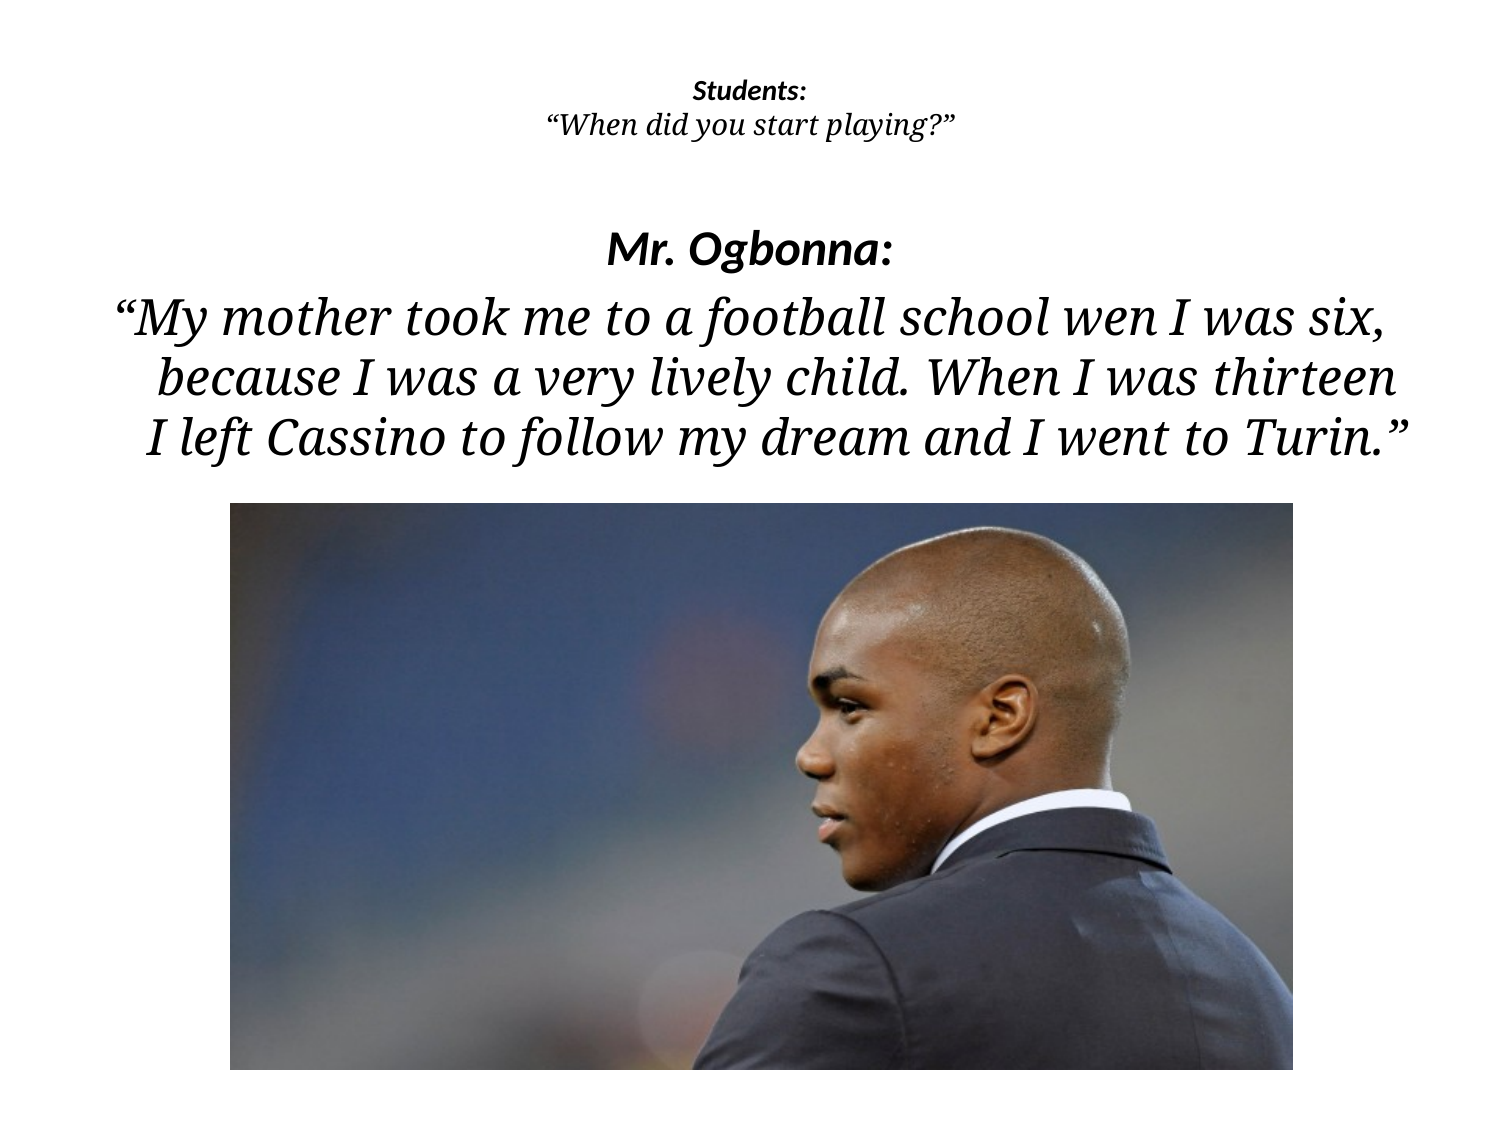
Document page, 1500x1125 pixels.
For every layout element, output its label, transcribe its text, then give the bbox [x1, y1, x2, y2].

picture [229, 503, 1293, 1070]
title Students: “When did you start playing?” [75, 30, 1425, 208]
list Mr. Ogbonna: “My mother took me to a football school wen I was six, because I was a very lively child. When I was thirteen I left Cassino to follow my dream and I went to Turin.” [75, 208, 1425, 551]
